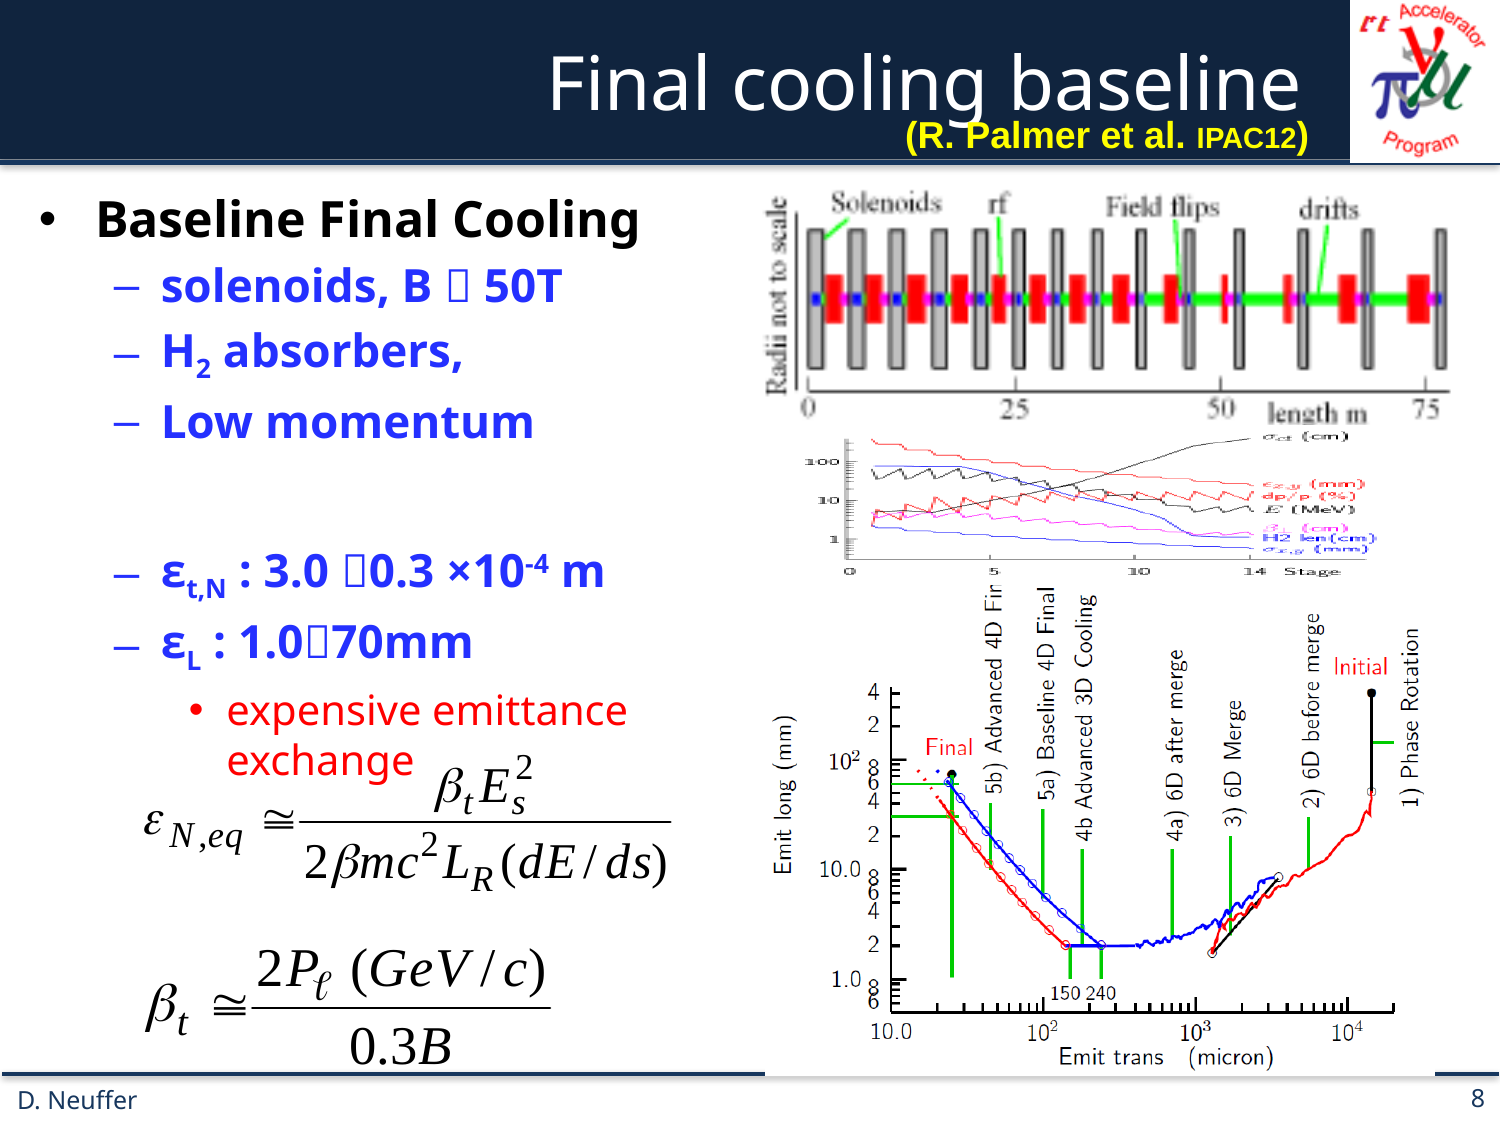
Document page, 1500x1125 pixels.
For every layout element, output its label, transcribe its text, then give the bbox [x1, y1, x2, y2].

list Baseline Final Cooling solenoids, B  50T H2 absorbers, Low momentum εt,N : 3.0 0.3 ×10-4 m εL : 1.070mm expensive emittance exchange [23, 180, 738, 1059]
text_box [134, 738, 681, 903]
picture [764, 425, 1435, 1077]
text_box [134, 931, 563, 1077]
title Final cooling baseline [54, 0, 1357, 162]
text_box (R. Palmer et al. IPAC12) [890, 103, 1325, 164]
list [718, 180, 1500, 475]
slide_number D. Neuffer [2, 1076, 287, 1123]
slide_number 8 [1215, 1073, 1500, 1125]
picture [1350, 0, 1500, 163]
